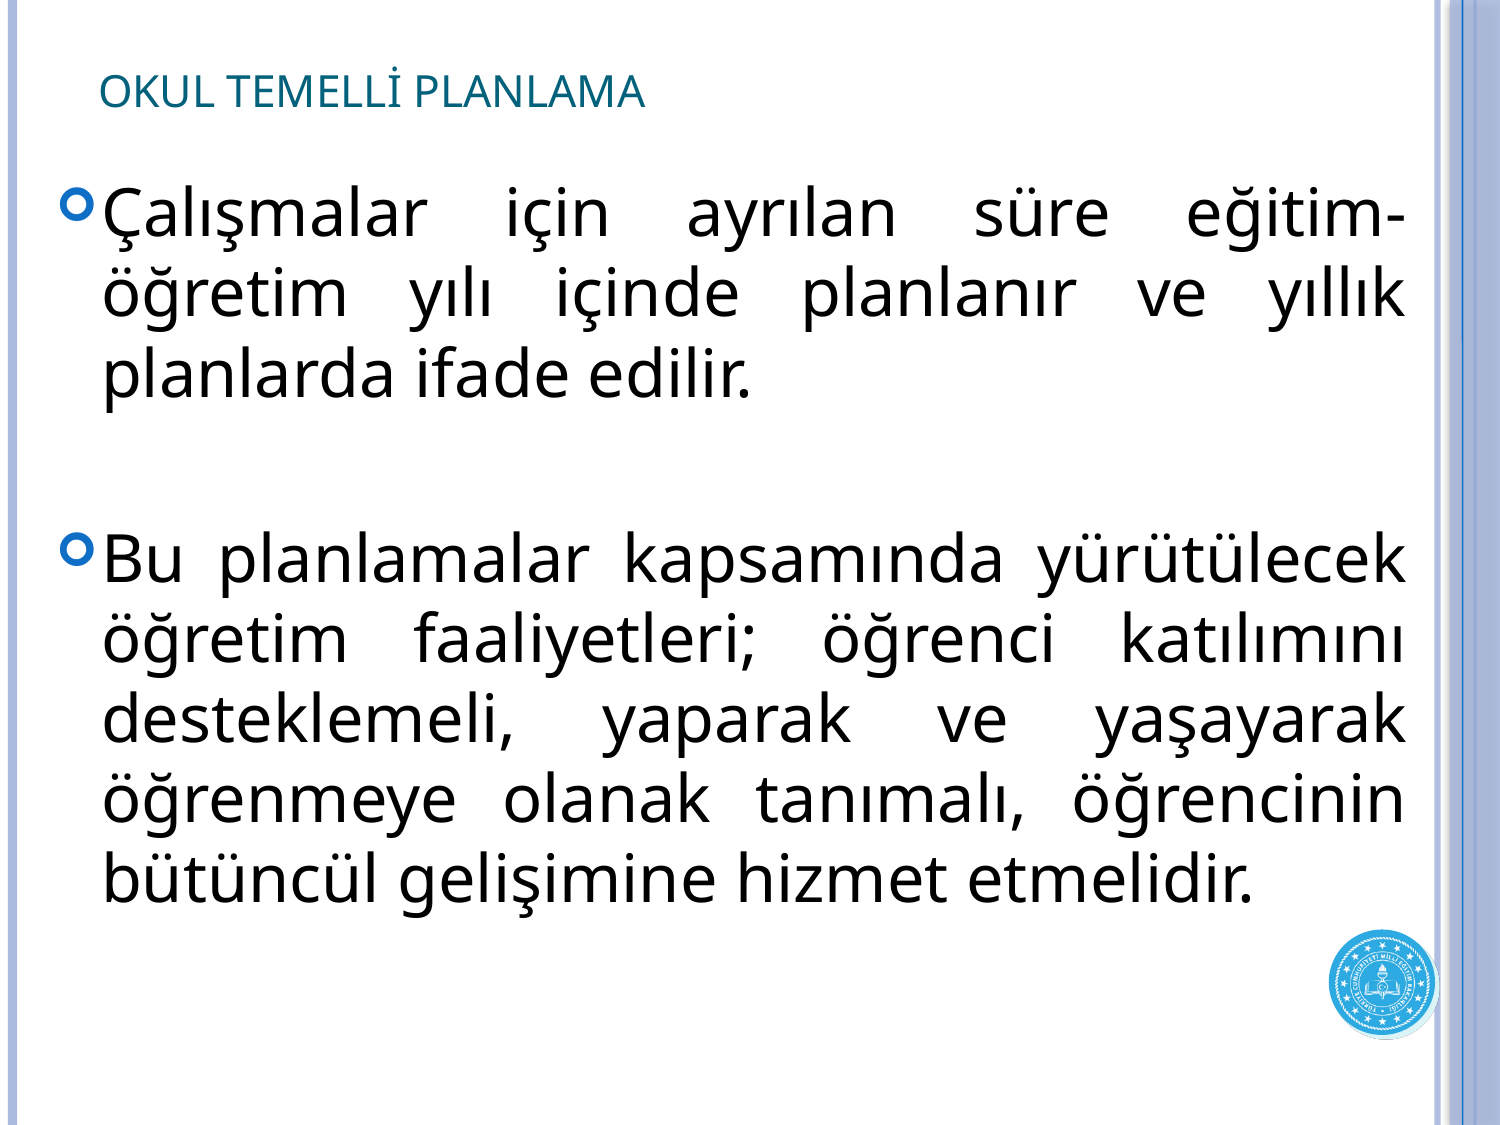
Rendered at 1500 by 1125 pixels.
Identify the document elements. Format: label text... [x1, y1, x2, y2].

picture [1328, 928, 1436, 1036]
list Çalışmalar için ayrılan süre eğitim-öğretim yılı içinde planlanır ve yıllık planlarda ifade edilir. Bu planlamalar kapsamında yürütülecek öğretim faaliyetleri; öğrenci katılımını desteklemeli, yaparak ve yaşayarak öğrenmeye olanak tanımalı, öğrencinin bütüncül gelişimine hizmet etmelidir. [41, 162, 1424, 1106]
title OKUL TEMELLİ PLANLAMA [71, 55, 1397, 125]
